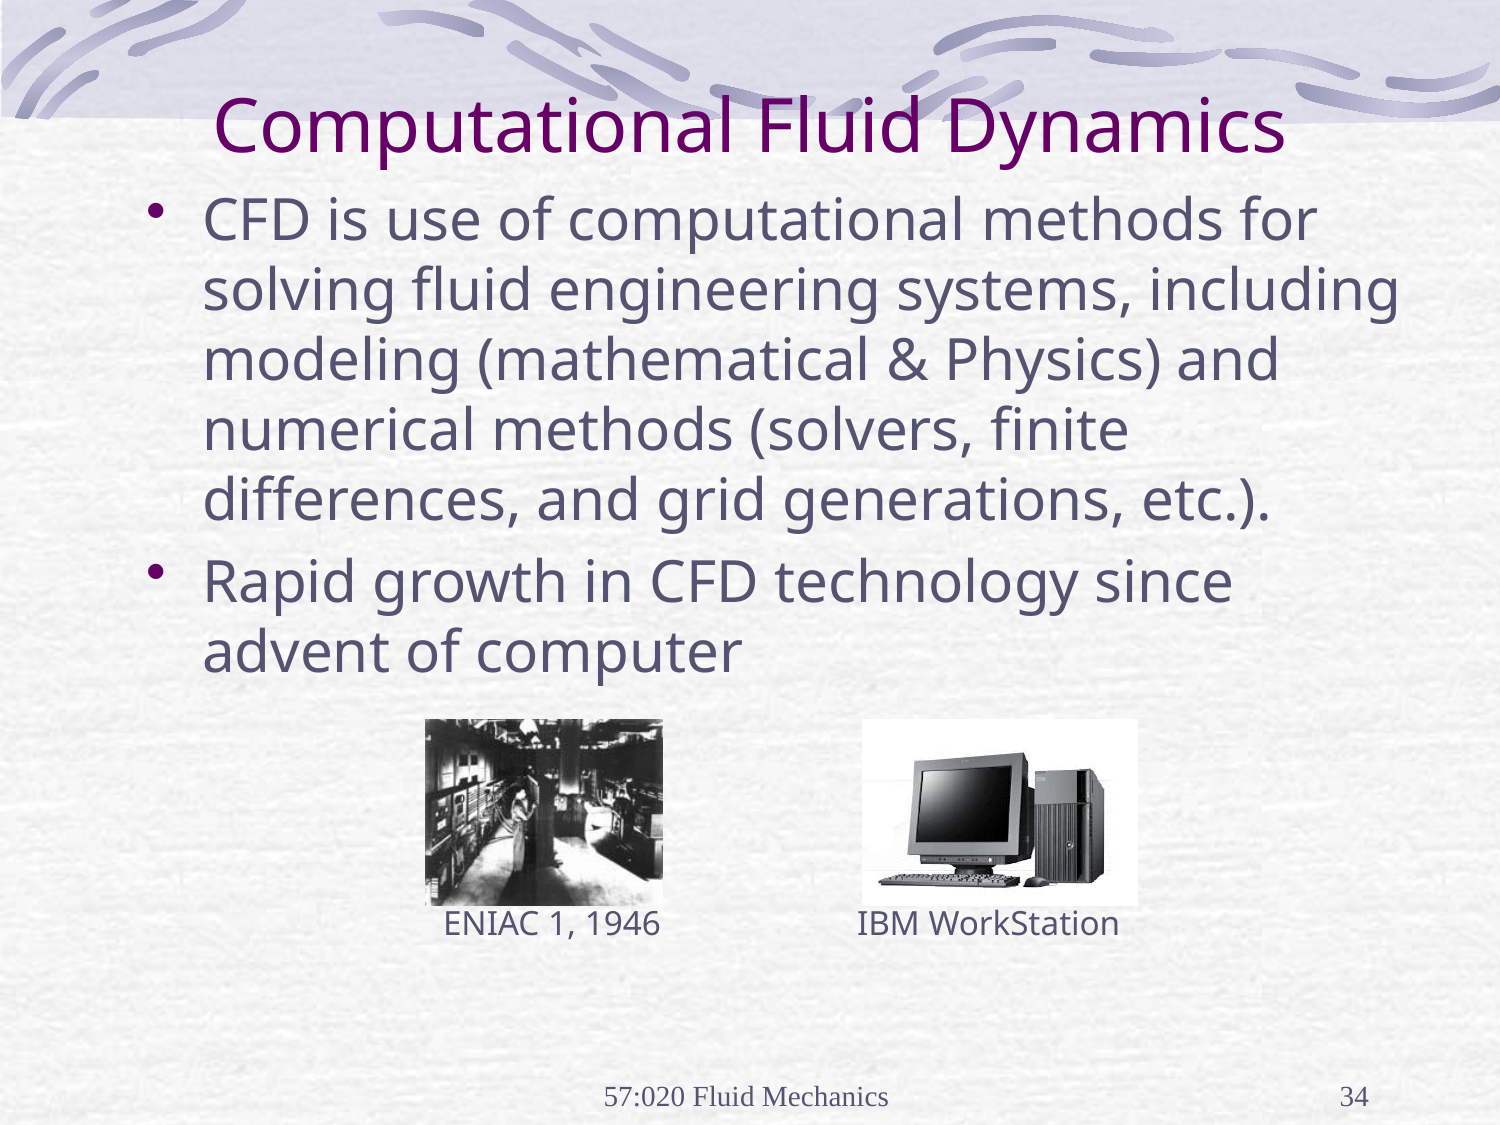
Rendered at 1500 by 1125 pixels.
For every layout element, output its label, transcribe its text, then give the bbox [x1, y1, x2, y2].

picture [424, 719, 663, 907]
text_box IBM WorkStation [842, 894, 1136, 950]
picture [0, 0, 1500, 1125]
footer 57:020 Fluid Mechanics [508, 1044, 985, 1120]
list CFD is use of computational methods for solving fluid engineering systems, including modeling (mathematical & Physics) and numerical methods (solvers, finite differences, and grid generations, etc.). Rapid growth in CFD technology since advent of computer [130, 174, 1425, 913]
picture [862, 719, 1138, 907]
title Computational Fluid Dynamics [112, 50, 1388, 175]
text_box ENIAC 1, 1946 [428, 894, 676, 950]
slide_number 34 [1071, 1044, 1385, 1120]
